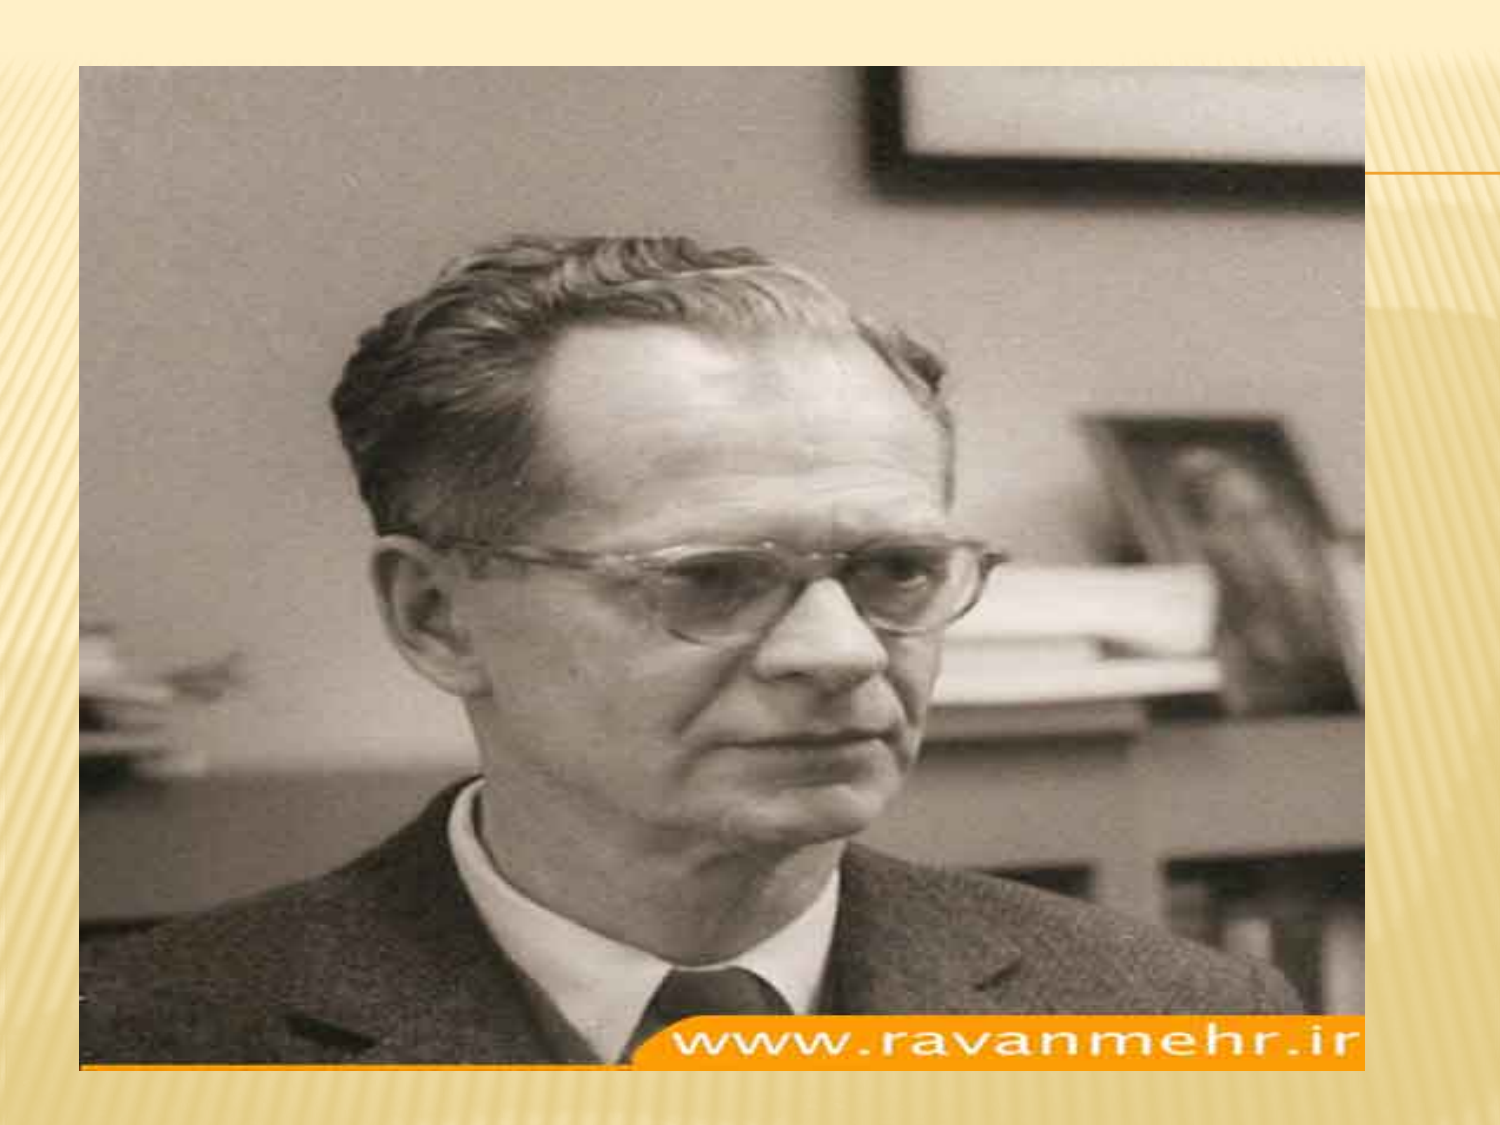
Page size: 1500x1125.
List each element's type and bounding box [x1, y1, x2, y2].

list [78, 65, 1365, 1071]
